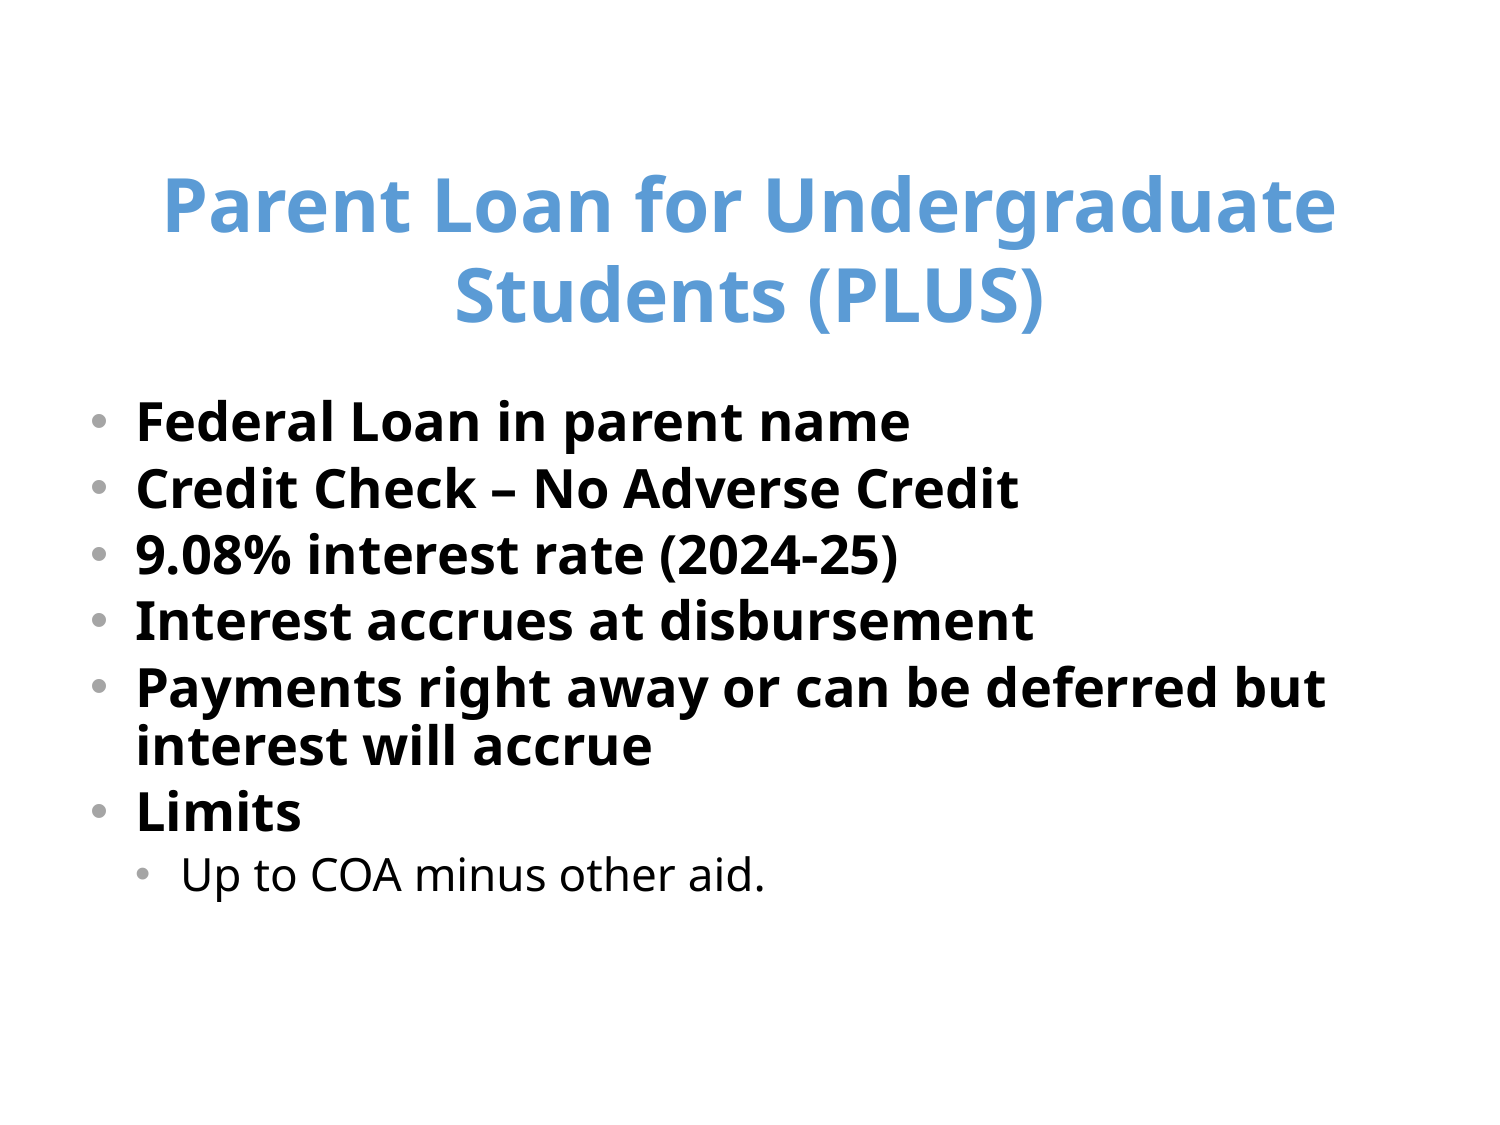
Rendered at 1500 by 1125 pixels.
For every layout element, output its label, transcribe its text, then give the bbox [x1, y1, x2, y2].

list Federal Loan in parent name Credit Check – No Adverse Credit 9.08% interest rate (2024-25) Interest accrues at disbursement Payments right away or can be deferred but interest will accrue Limits Up to COA minus other aid. [75, 387, 1425, 1038]
title [62, 125, 1413, 338]
text_box Parent Loan for Undergraduate Students (PLUS) [74, 212, 1425, 338]
